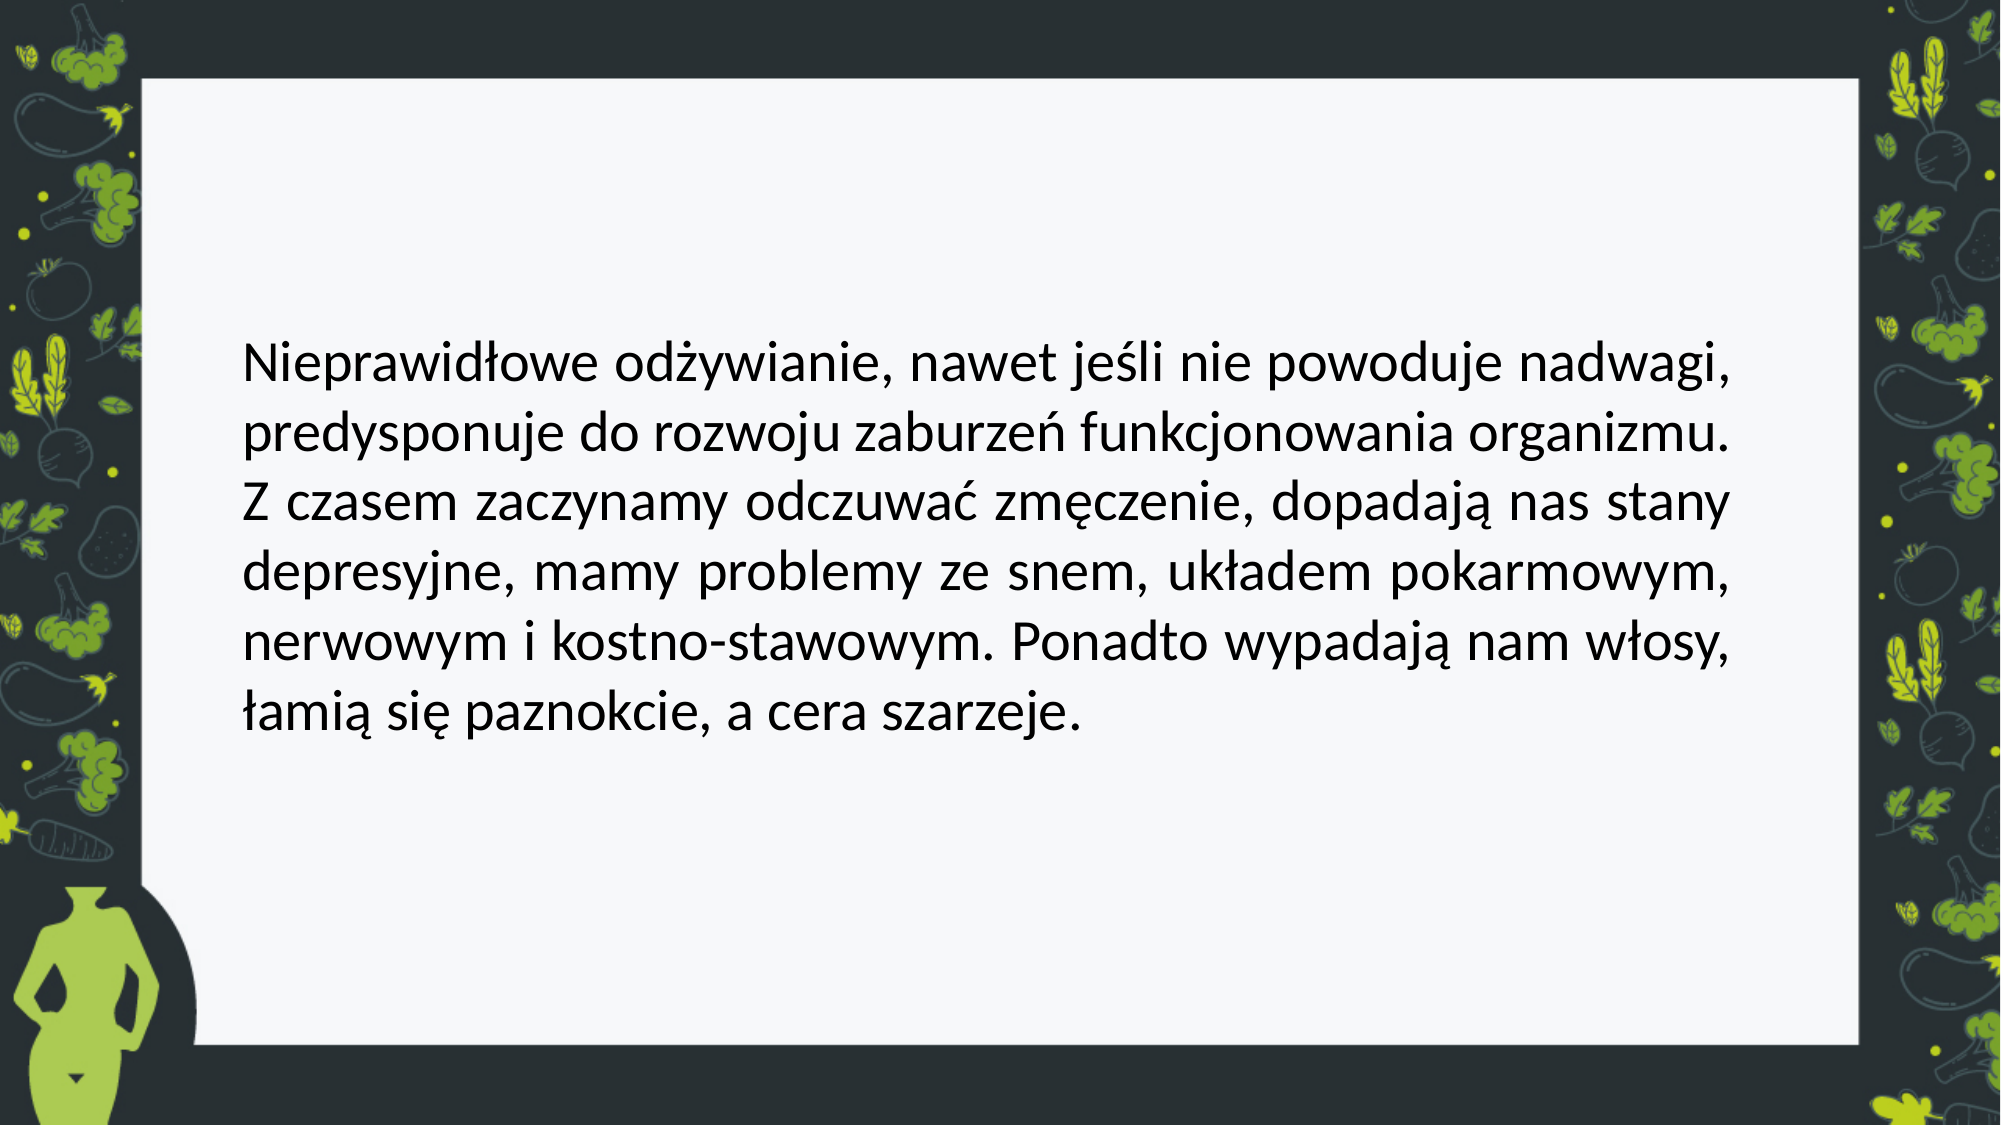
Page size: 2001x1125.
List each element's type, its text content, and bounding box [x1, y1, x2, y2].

text_box Nieprawidłowe odżywianie, nawet jeśli nie powoduje nadwagi, predysponuje do rozwoju zaburzeń funkcjonowania organizmu. Z czasem zaczynamy odczuwać zmęczenie, dopadają nas stany depresyjne, mamy problemy ze snem, układem pokarmowym, nerwowym i kostno-stawowym. Ponadto wypadają nam włosy, łamią się paznokcie, a cera szarzeje. [227, 315, 1747, 750]
picture [0, 0, 2001, 1125]
text_box [240, 279, 1760, 846]
